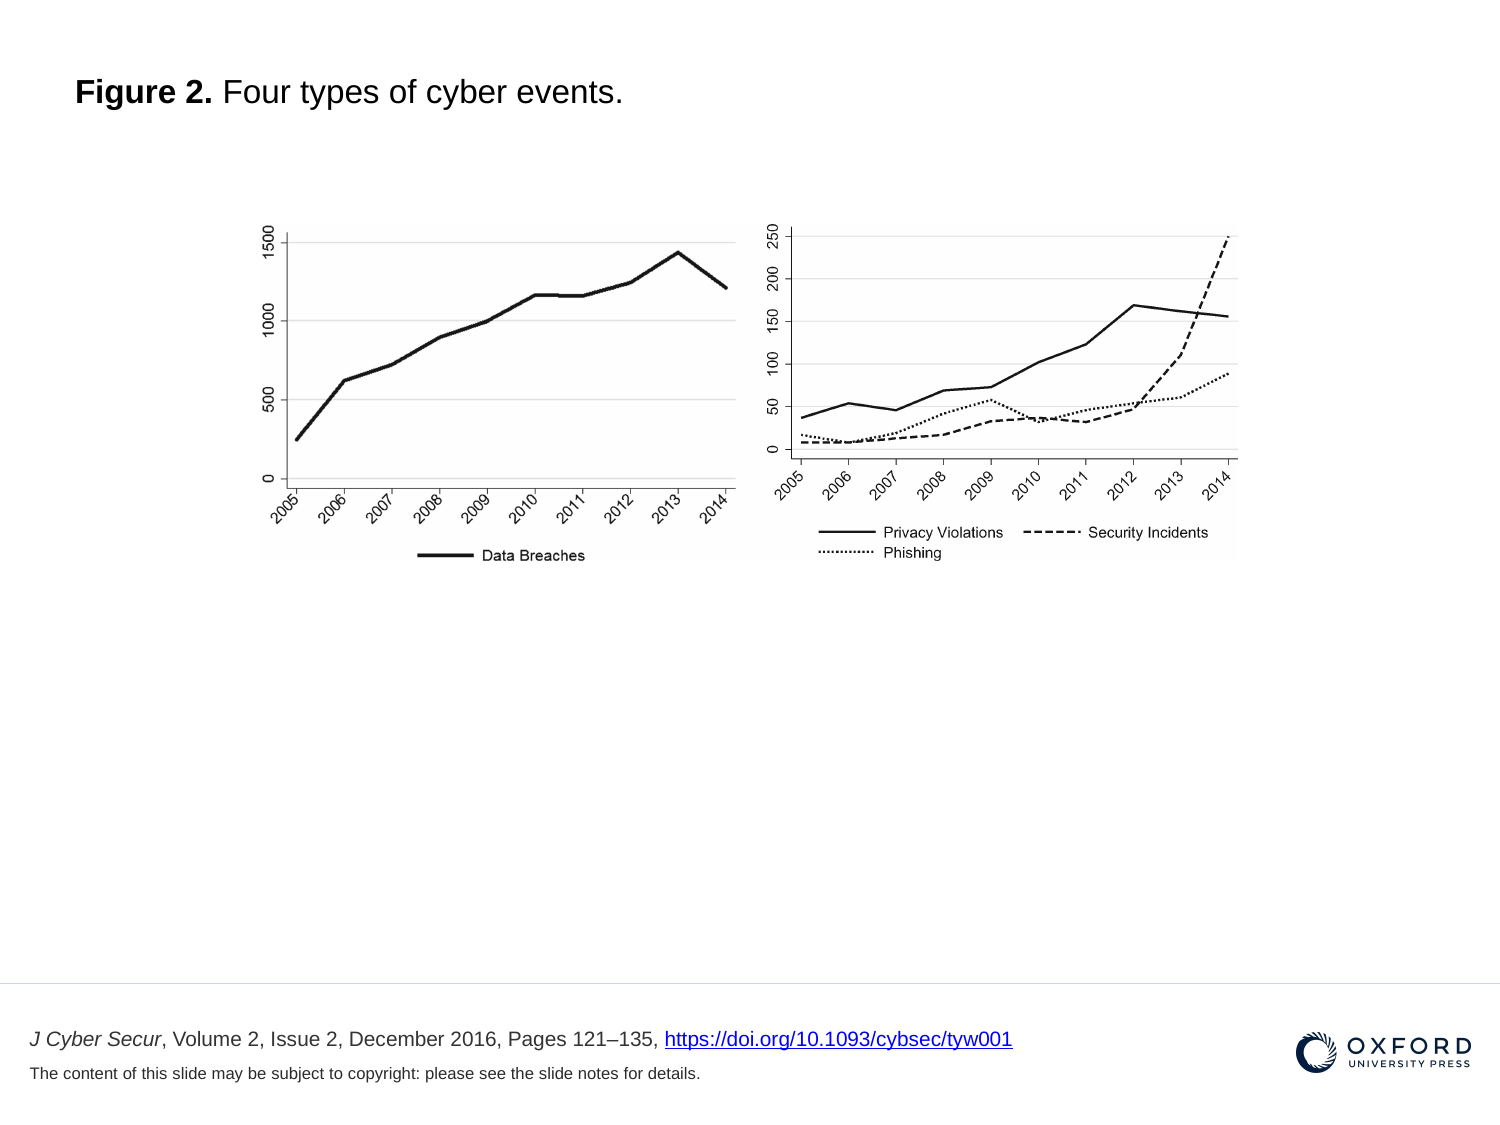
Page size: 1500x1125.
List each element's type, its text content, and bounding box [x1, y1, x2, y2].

picture [1296, 1032, 1471, 1073]
footer J Cyber Secur, Volume 2, Issue 2, December 2016, Pages 121–135, https://doi.org/10.1093/cybsec/tyw001 The content of this slide may be subject to copyright: please see the slide notes for details. [0, 983, 1260, 1125]
picture [262, 224, 1238, 561]
title Figure 2. Four types of cyber events. [75, 69, 1078, 171]
